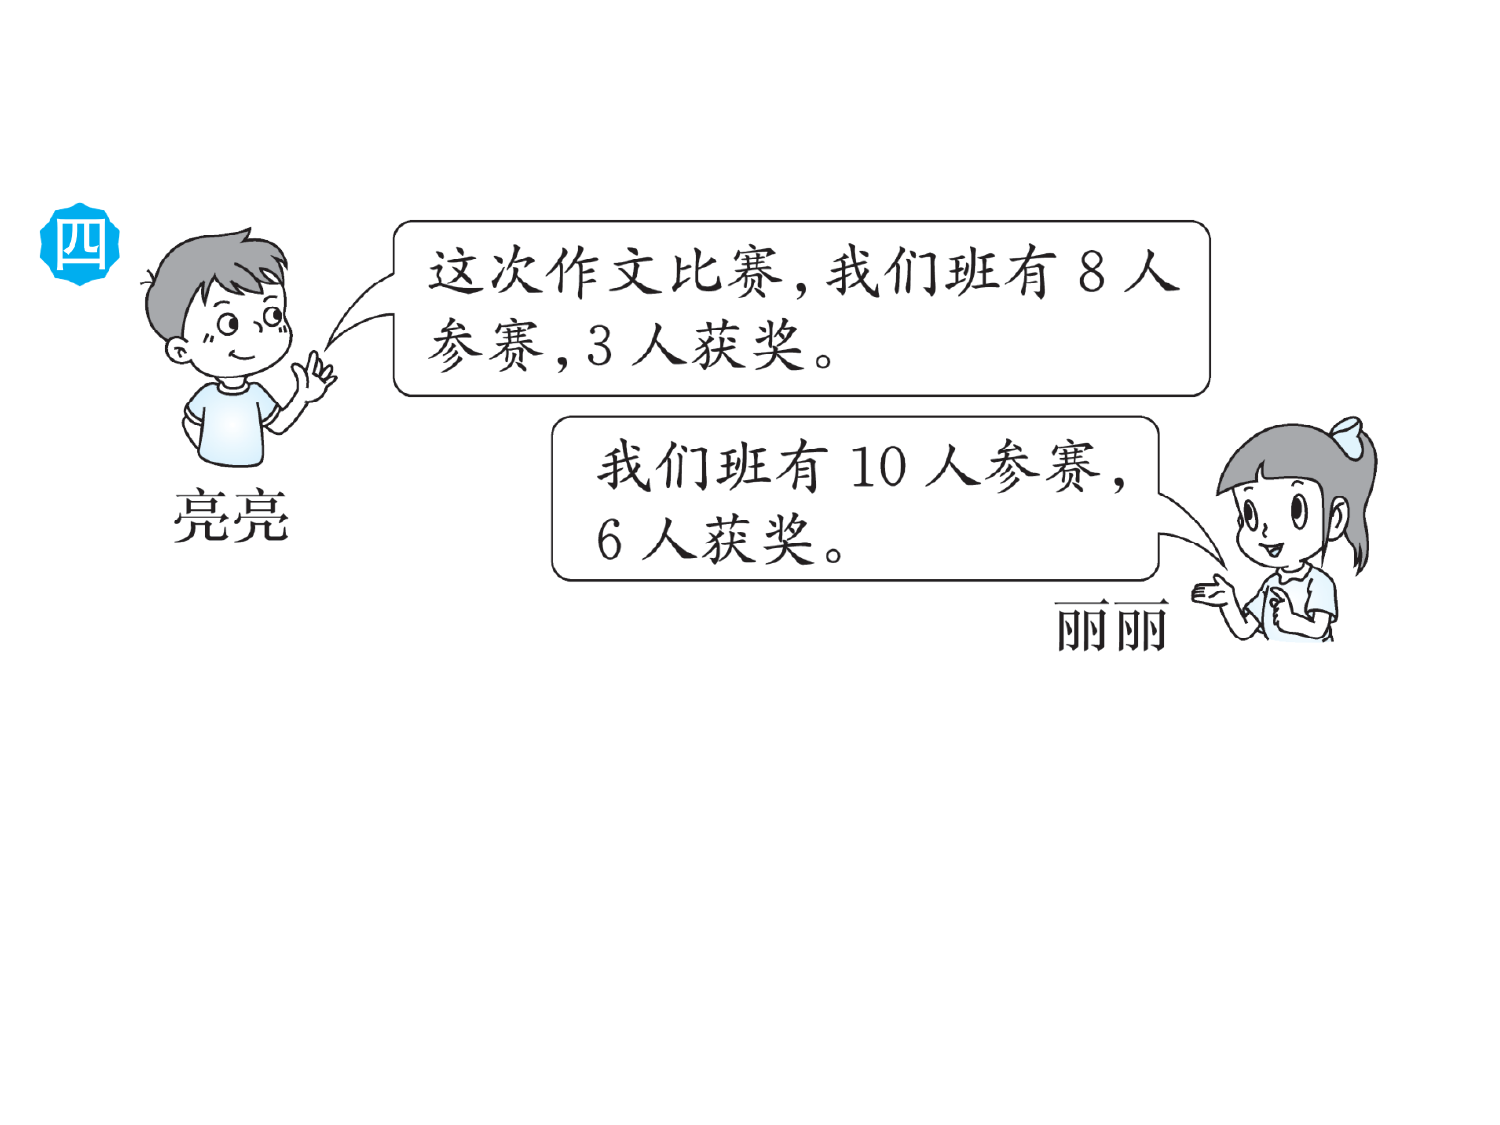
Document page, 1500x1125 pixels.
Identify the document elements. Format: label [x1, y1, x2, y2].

picture [35, 177, 1453, 683]
